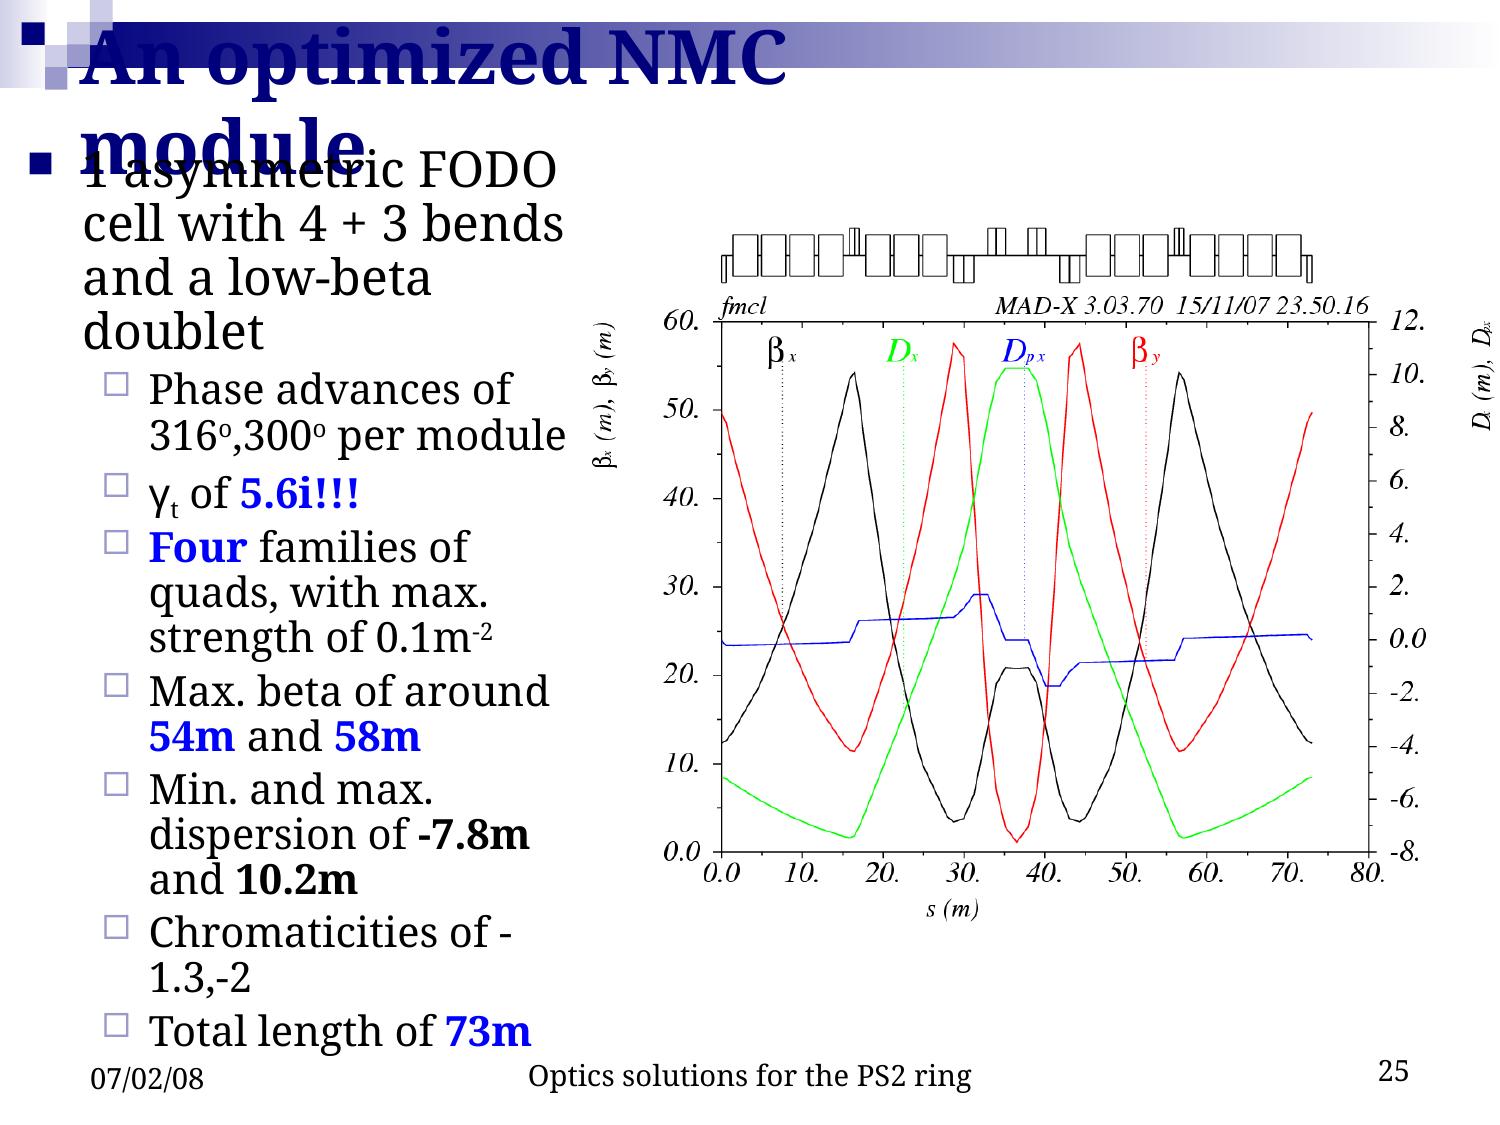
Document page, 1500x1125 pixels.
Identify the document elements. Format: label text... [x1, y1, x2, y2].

list 1 asymmetric FODO cell with 4 + 3 bends and a low-beta doublet Phase advances of 316o,300o per module γt of 5.6i!!! Four families of quads, with max. strength of 0.1m-2 Max. beta of around 54m and 58m Min. and max. dispersion of -7.8m and 10.2m Chromaticities of -1.3,-2 Total length of 73m [11, 136, 597, 1059]
footer Optics solutions for the PS2 ring [512, 1024, 988, 1101]
picture [584, 223, 1500, 929]
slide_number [74, 1059, 426, 1103]
title An optimized NMC module [64, 66, 1046, 134]
slide_number 25 [1074, 1024, 1426, 1101]
